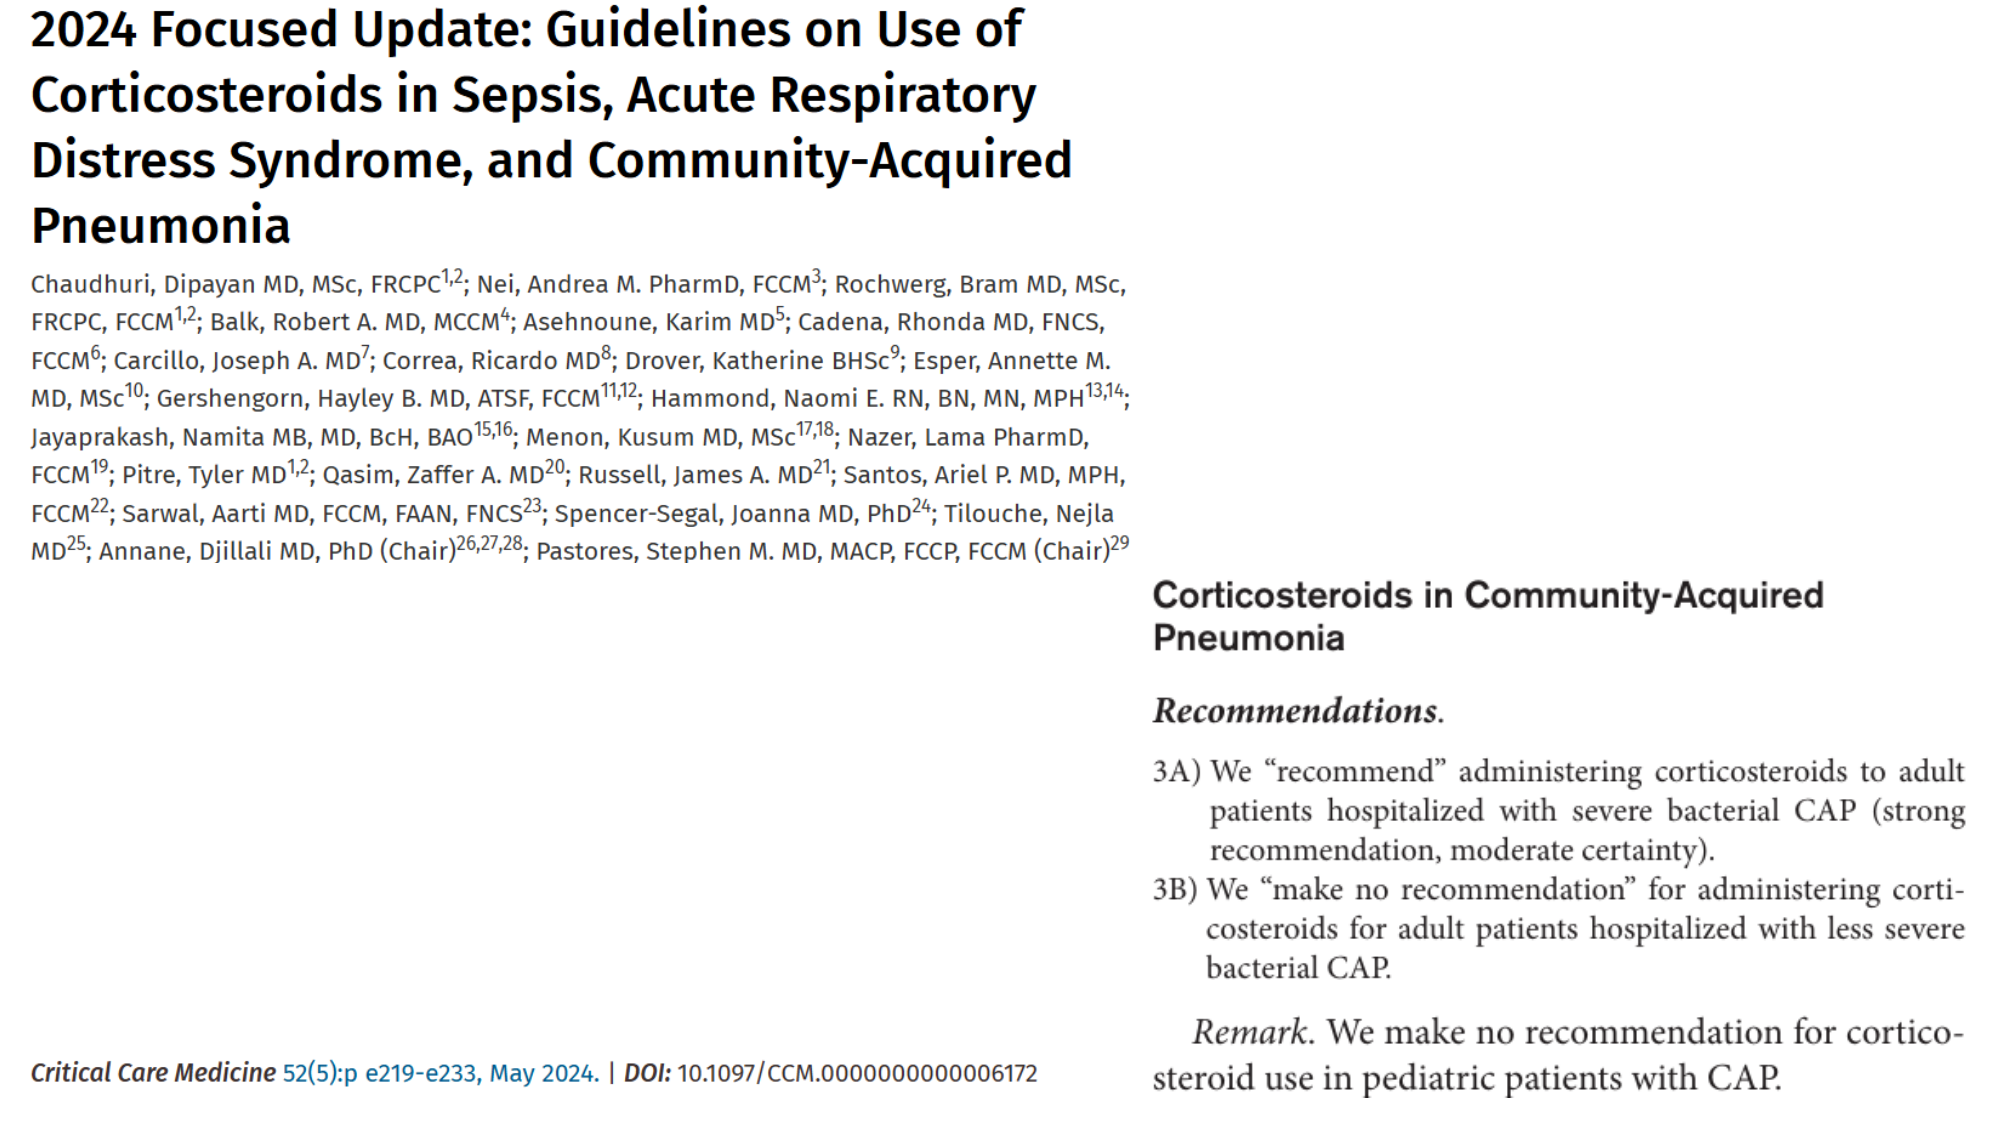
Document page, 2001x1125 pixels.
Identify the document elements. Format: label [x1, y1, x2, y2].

picture [27, 0, 1147, 563]
list [1138, 562, 2000, 1098]
picture [27, 1050, 1147, 1089]
